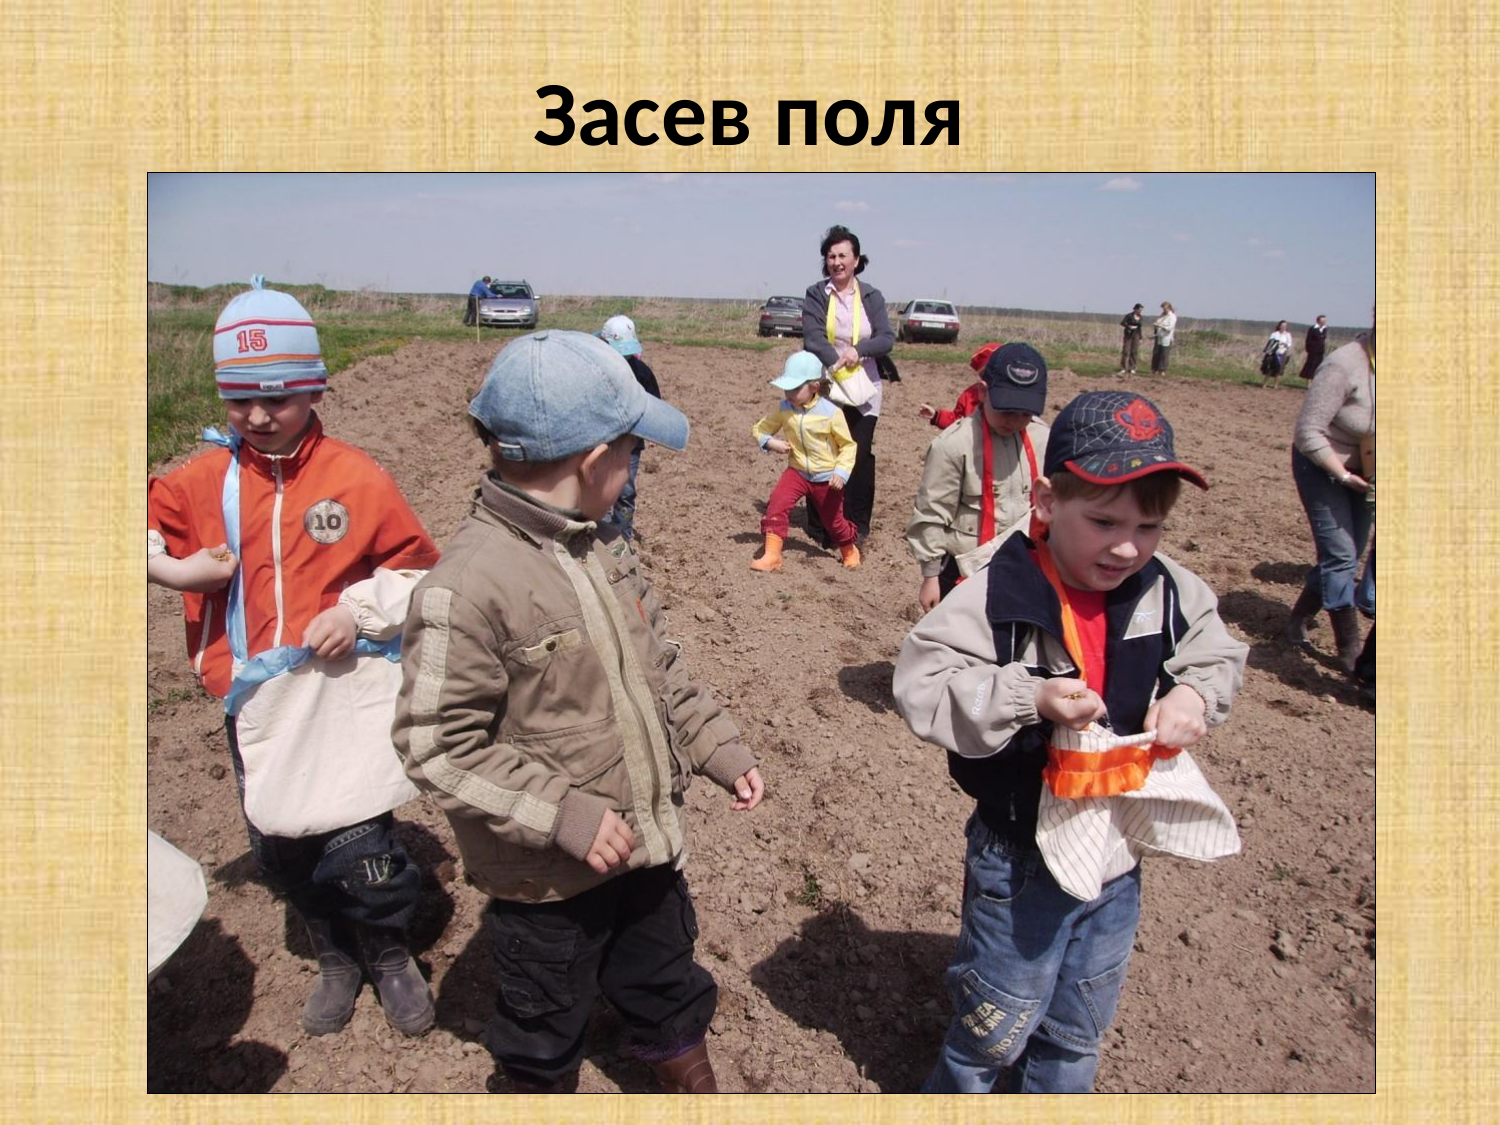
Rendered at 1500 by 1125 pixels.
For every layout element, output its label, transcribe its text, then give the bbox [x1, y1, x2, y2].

title Засев поля [75, 45, 1425, 173]
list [147, 172, 1377, 1095]
picture [0, 0, 1500, 1125]
